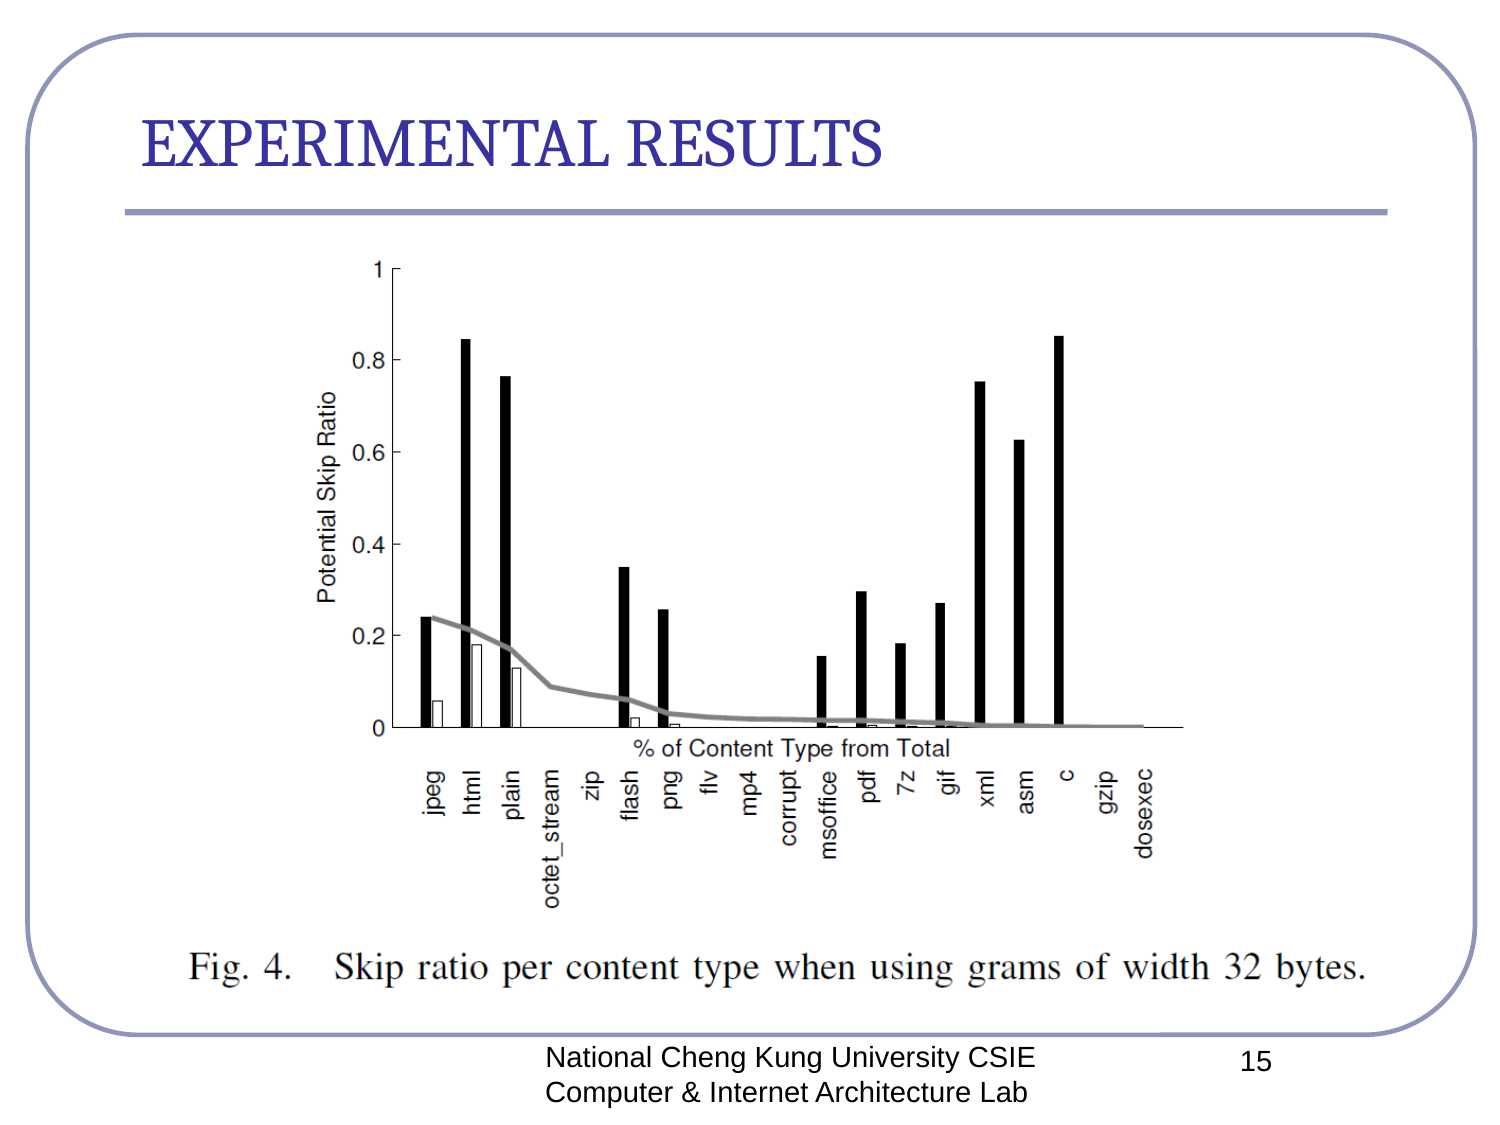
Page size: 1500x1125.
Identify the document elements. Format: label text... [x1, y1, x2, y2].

footer National Cheng Kung University CSIE Computer & Internet Architecture Lab [466, 1030, 1117, 1107]
title EXPERIMENTAL RESULTS [125, 90, 1388, 188]
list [141, 249, 1375, 993]
slide_number 15 [1124, 1034, 1388, 1111]
